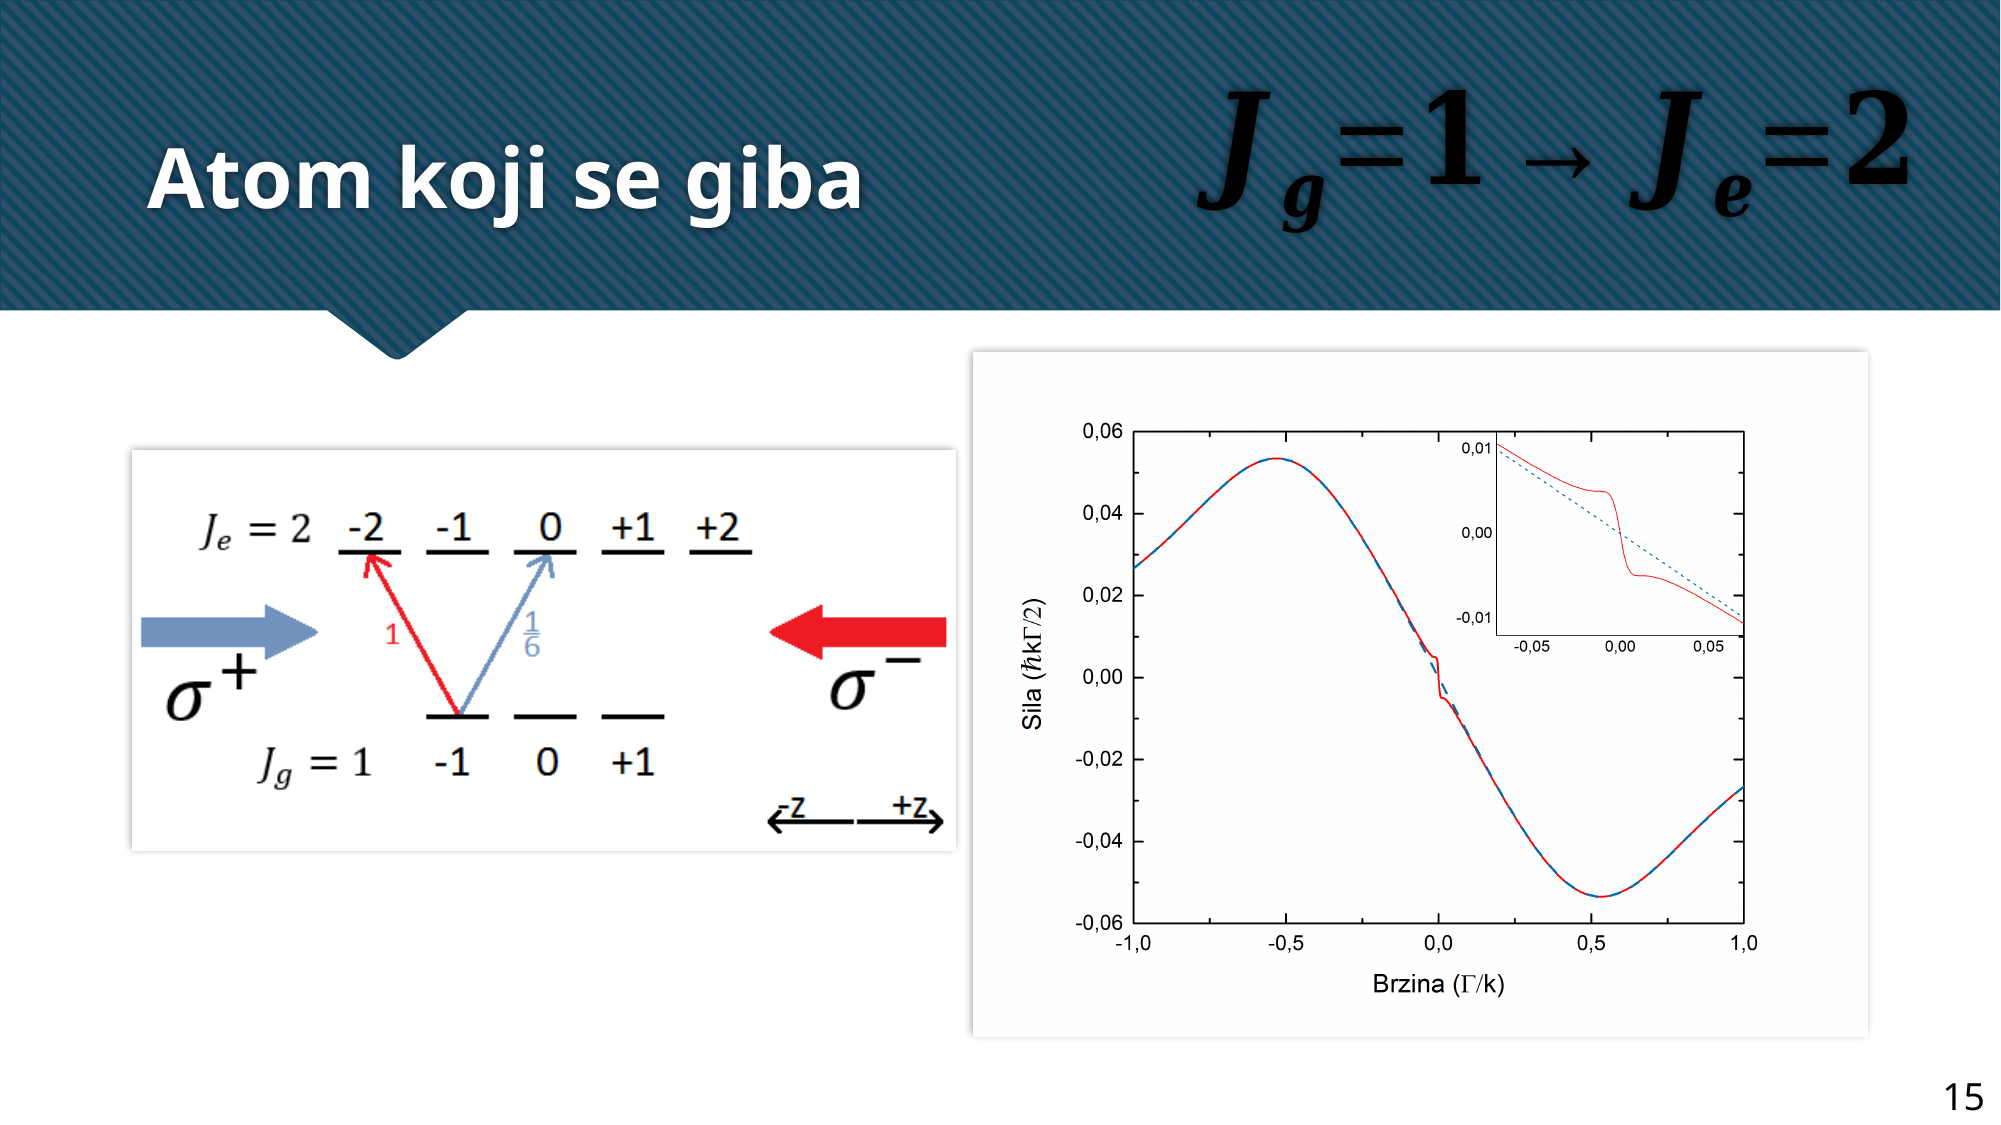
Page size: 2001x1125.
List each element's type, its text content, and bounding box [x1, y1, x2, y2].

text_box 15 [1911, 1065, 2000, 1125]
title Atom koji se giba [132, 73, 1868, 233]
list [972, 352, 1868, 1037]
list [132, 450, 956, 852]
